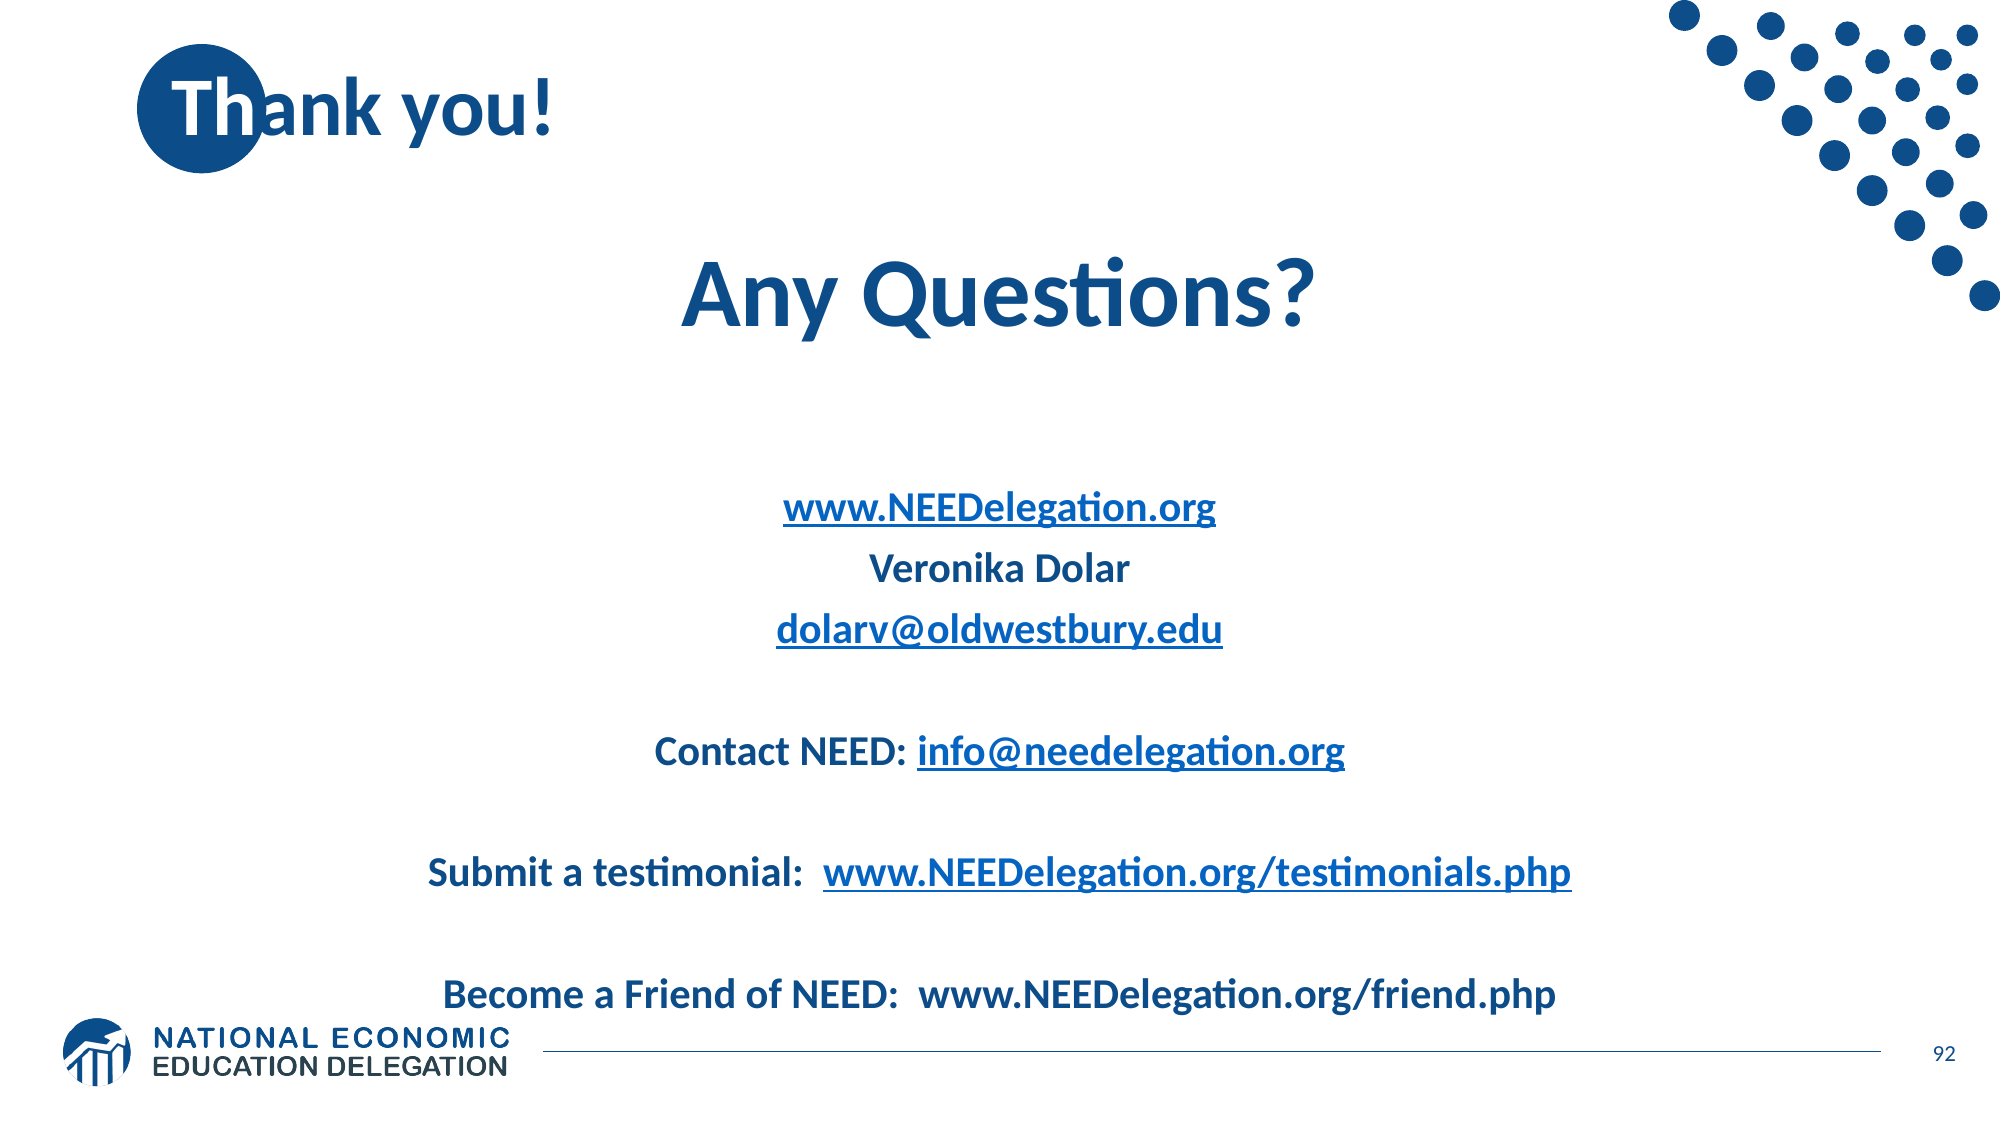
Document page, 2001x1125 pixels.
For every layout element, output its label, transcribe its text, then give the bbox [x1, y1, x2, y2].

title Thank you! [137, 0, 1863, 108]
list Any Questions? www.NEEDelegation.org Veronika Dolar dolarv@oldwestbury.edu Contact NEED: info@needelegation.org Submit a testimonial: www.NEEDelegation.org/testimonials.php Become a Friend of NEED: www.NEEDelegation.org/friend.php [137, 108, 1863, 1032]
slide_number 92 [1521, 1022, 1972, 1082]
picture [55, 1013, 520, 1091]
